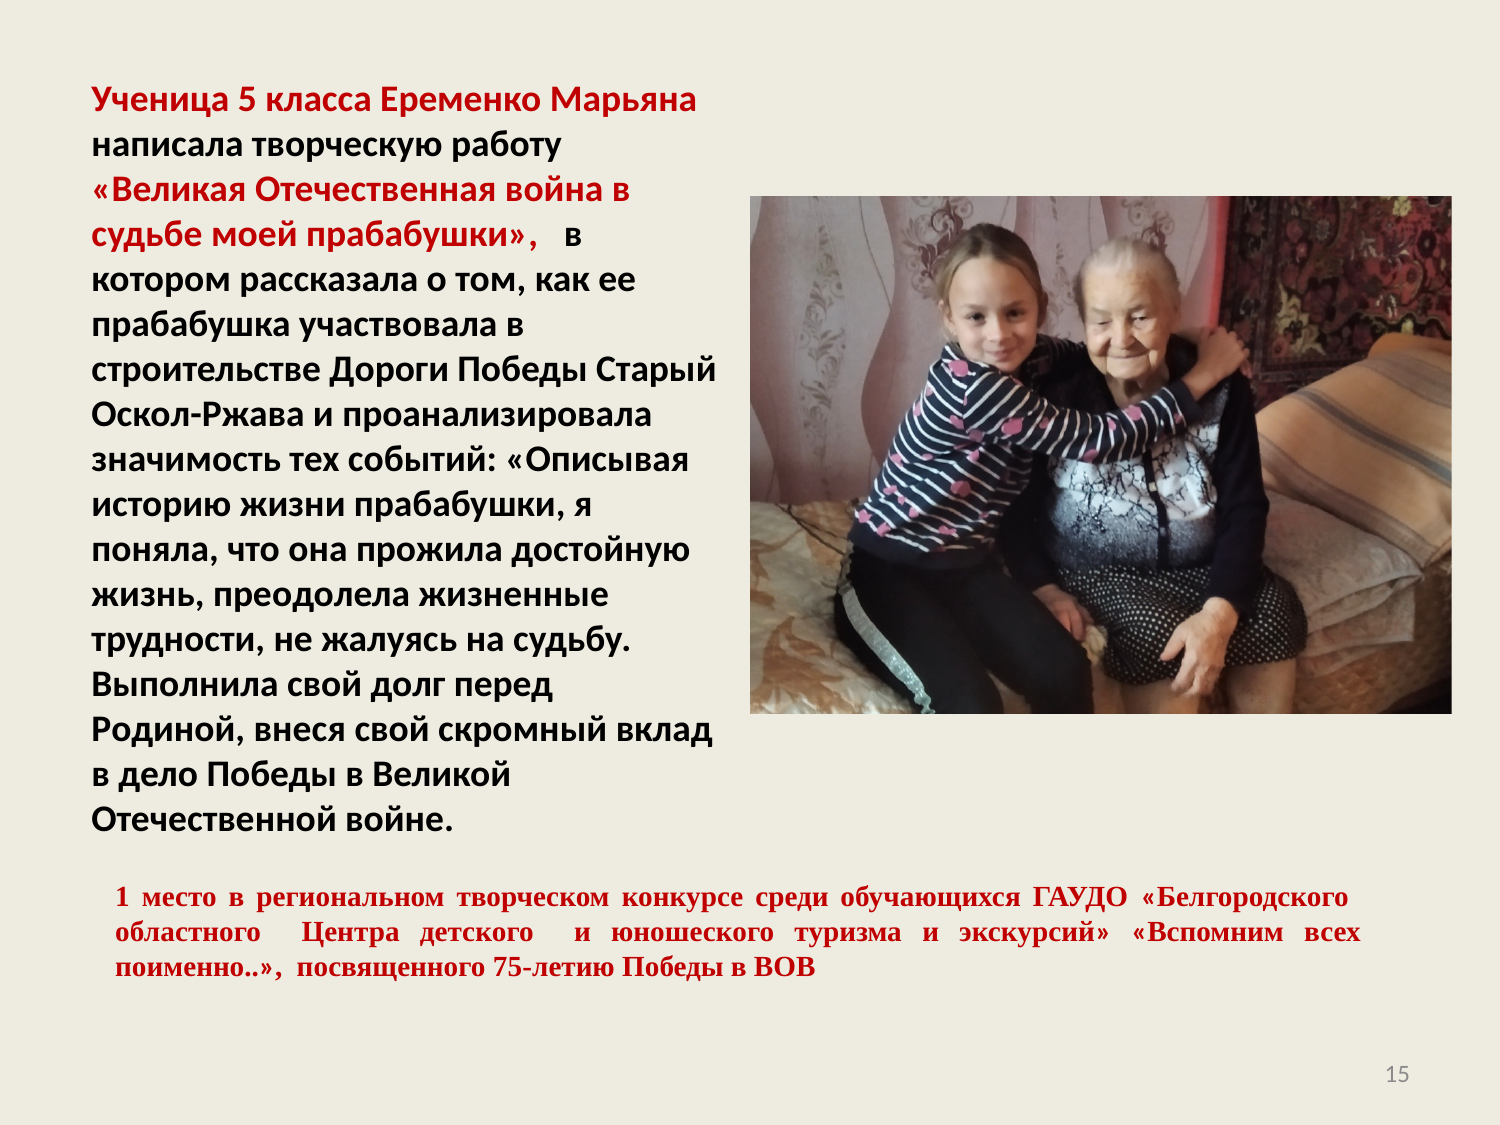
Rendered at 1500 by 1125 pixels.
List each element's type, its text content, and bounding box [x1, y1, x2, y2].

text_box 1 место в региональном творческом конкурсе среди обучающихся ГАУДО «Белгородского областного Центра детского и юношеского туризма и экскурсий» «Вспомним всех поименно..», посвященного 75-летию Победы в ВОВ [100, 870, 1376, 991]
slide_number 15 [1074, 1042, 1425, 1103]
picture [749, 195, 1452, 714]
text_box Ученица 5 класса Еременко Марьяна написала творческую работу «Великая Отечественная война в судьбе моей прабабушки», в котором рассказала о том, как ее прабабушка участвовала в строительстве Дороги Победы Старый Оскол-Ржава и проанализировала значимость тех событий: «Описывая историю жизни прабабушки, я поняла, что она прожила достойную жизнь, преодолела жизненные трудности, не жалуясь на судьбу. Выполнила свой долг перед Родиной, внеся свой скромный вклад в дело Победы в Великой Отечественной войне. [76, 66, 739, 847]
